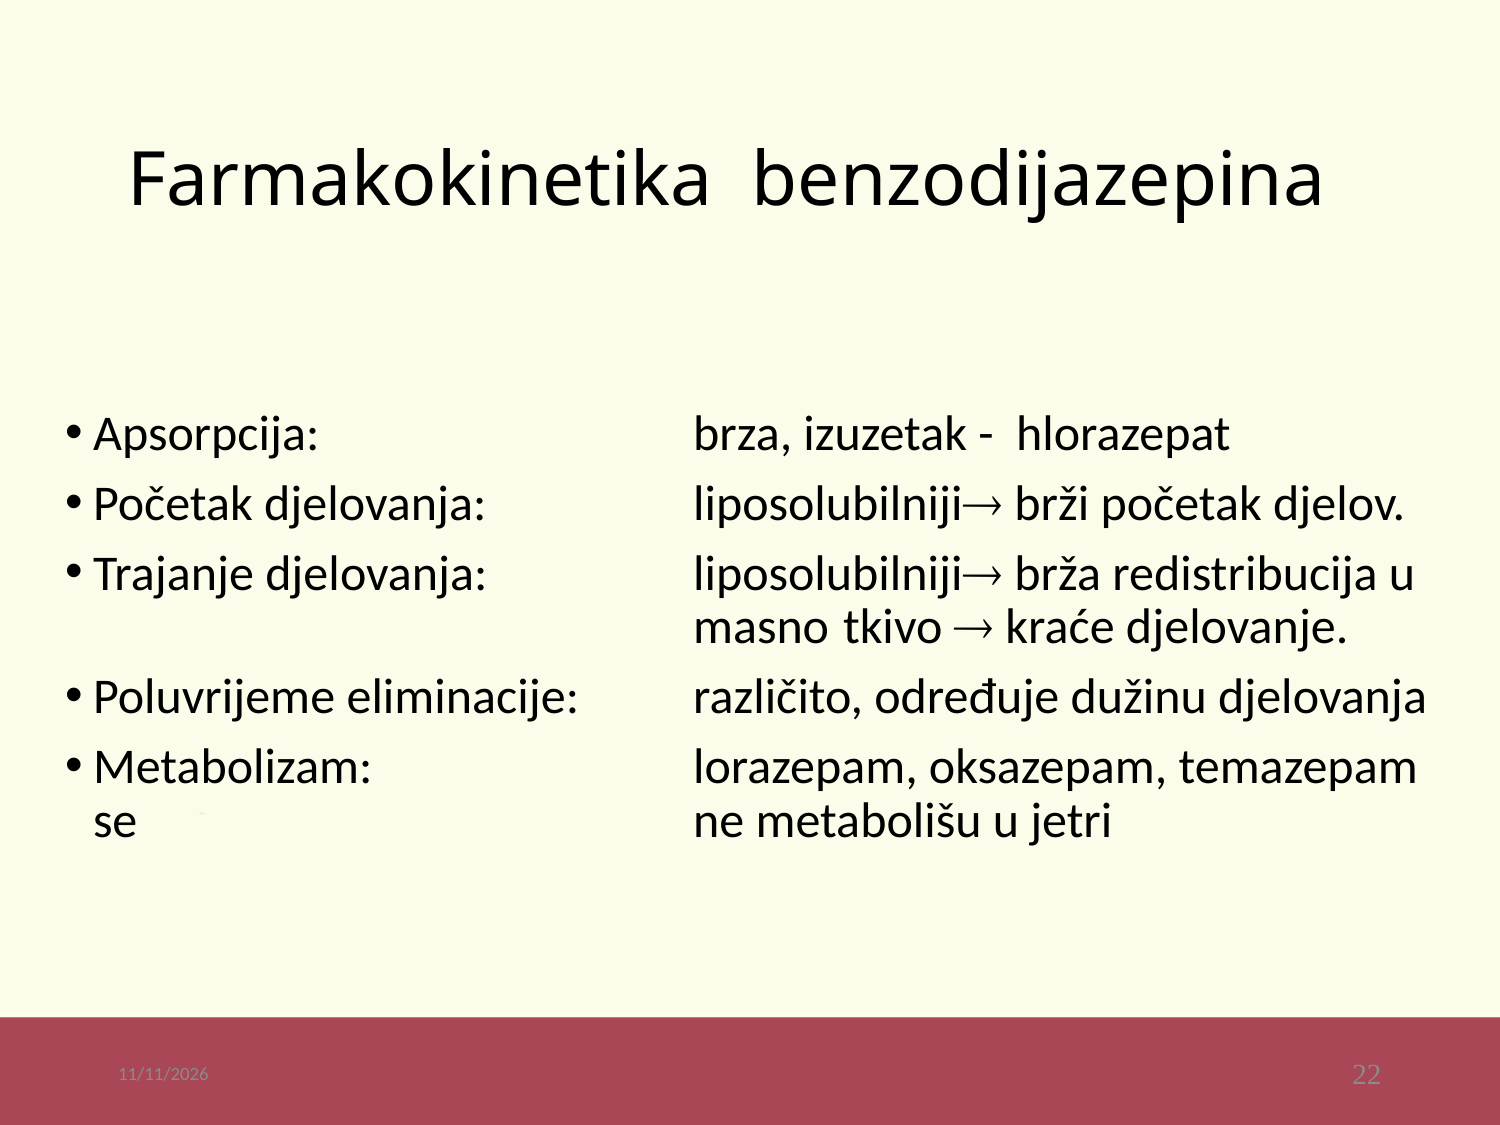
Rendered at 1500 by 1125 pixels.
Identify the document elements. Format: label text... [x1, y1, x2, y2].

list Apsorpcija: brza, izuzetak - hlorazepat Početak djelovanja: liposolubilniji brži početak djelov. Trajanje djelovanja: liposolubilniji brža redistribucija u masno tkivo  kraće djelovanje. Poluvrijeme eliminacije: različito, određuje dužinu djelovanja Metabolizam: lorazepam, oksazepam, temazepam se ne metabolišu u jetri [50, 399, 1463, 1000]
slide_number 22 [1059, 1042, 1397, 1103]
title Farmakokinetika benzodijazepina [112, 99, 1388, 263]
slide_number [103, 1042, 441, 1103]
picture [0, 0, 1500, 1125]
